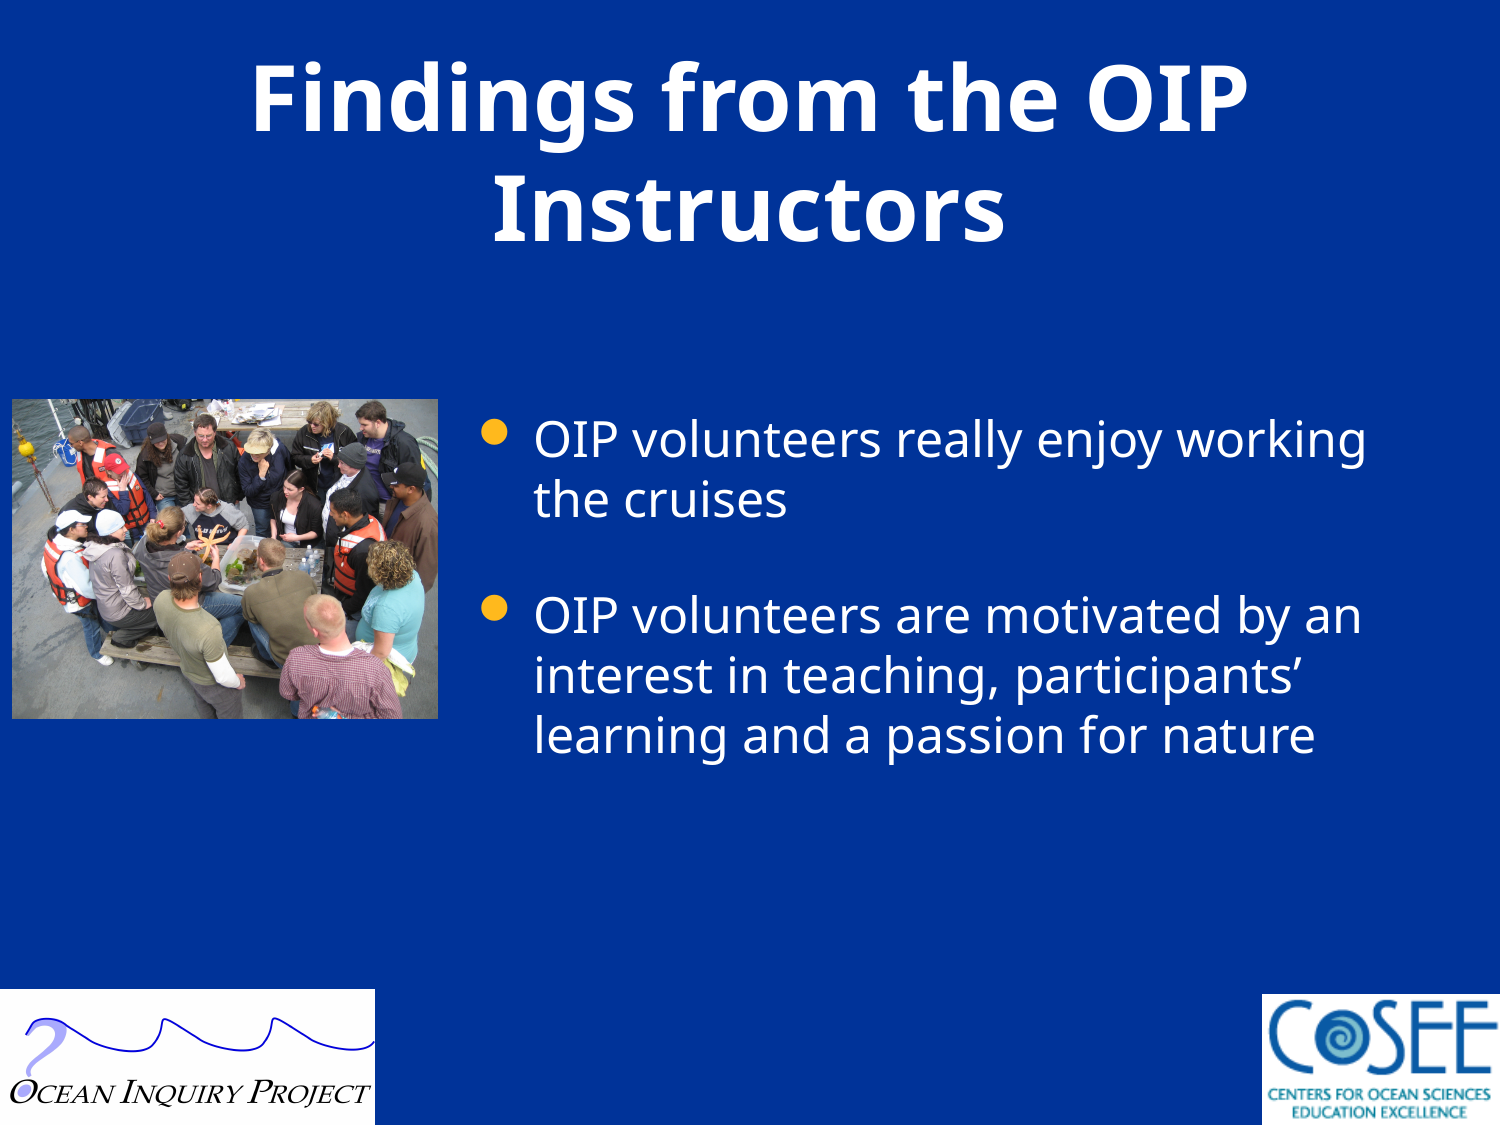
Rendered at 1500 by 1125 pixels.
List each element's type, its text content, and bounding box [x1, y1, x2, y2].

picture [12, 399, 438, 719]
list OIP volunteers really enjoy working the cruises OIP volunteers are motivated by an interest in teaching, participants’ learning and a passion for nature [462, 349, 1469, 832]
title Findings from the OIP Instructors [0, 0, 1500, 332]
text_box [0, 989, 1500, 1125]
